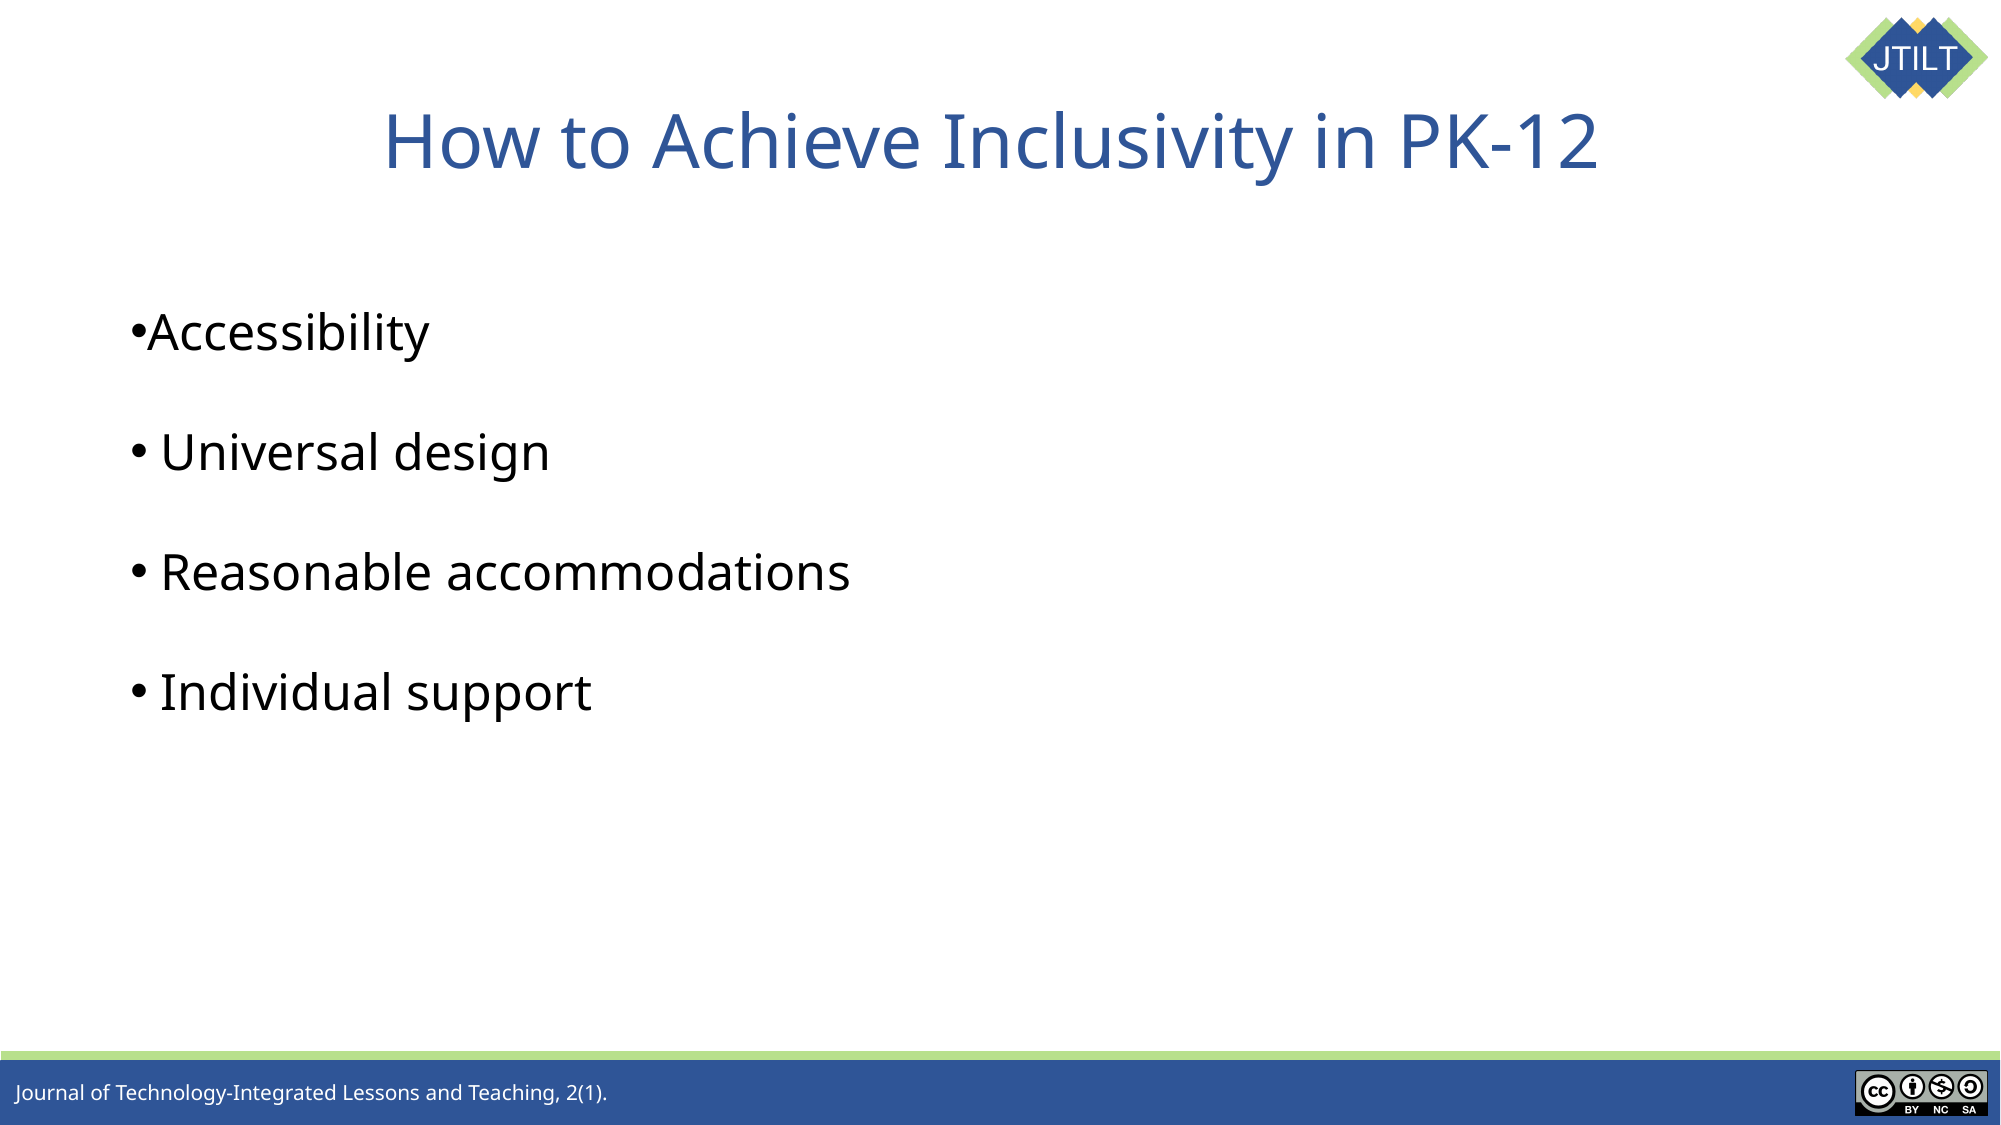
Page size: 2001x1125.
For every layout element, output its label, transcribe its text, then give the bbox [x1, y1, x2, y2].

picture [1855, 1070, 1988, 1116]
picture [1845, 17, 1988, 99]
text_box Accessibility Universal design Reasonable accommodations Individual support [115, 232, 1892, 968]
title How to Achieve Inclusivity in PK-12 [166, 45, 1817, 232]
